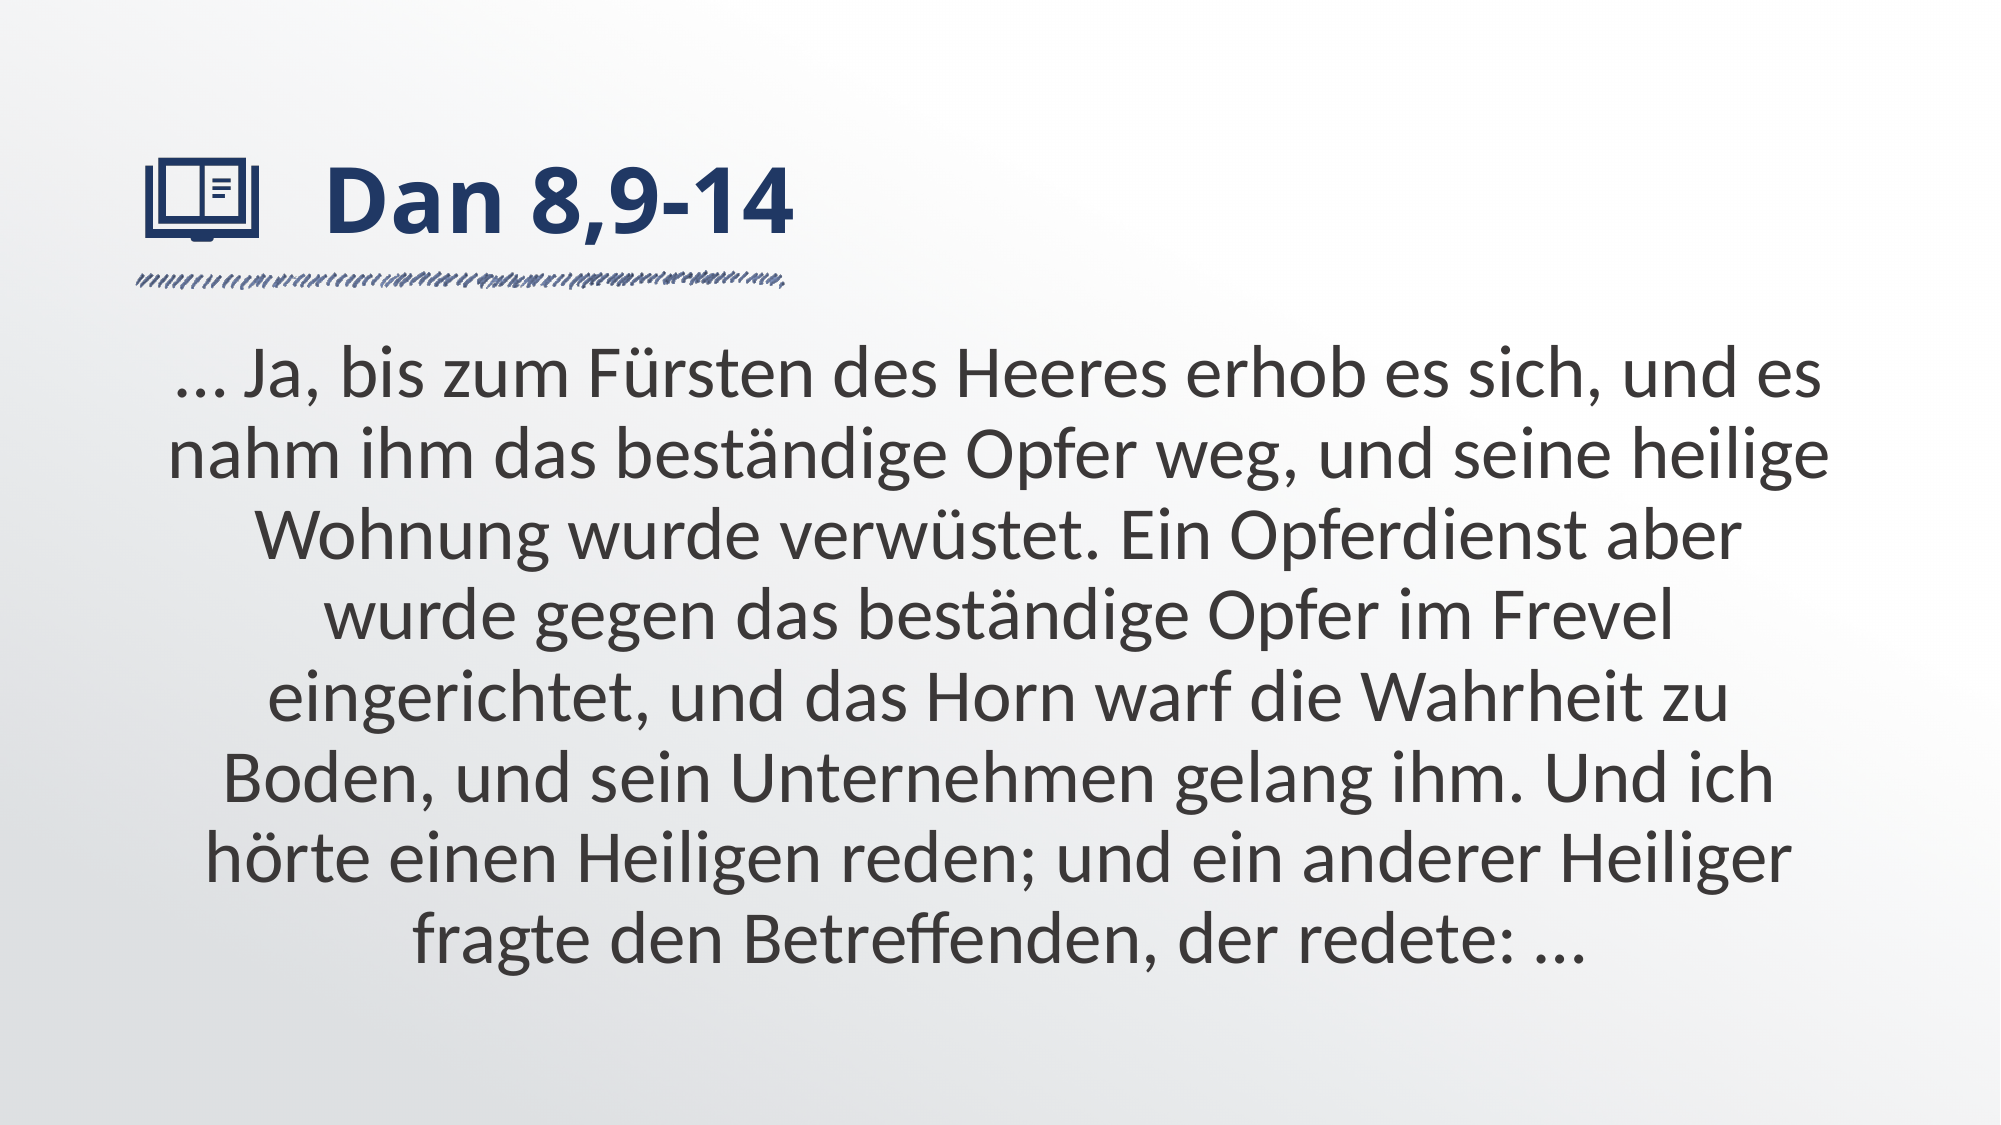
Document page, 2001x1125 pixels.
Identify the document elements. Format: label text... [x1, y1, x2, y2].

picture [140, 137, 264, 261]
title Dan 8,9-14 [322, 59, 1860, 261]
list … Ja, bis zum Fürsten des Heeres erhob es sich, und es nahm ihm das beständige Opfer weg, und seine heilige Wohnung wurde verwüstet. Ein Opferdienst aber wurde gegen das beständige Opfer im Frevel eingerichtet, und das Horn warf die Wahrheit zu Boden, und sein Unternehmen gelang ihm. Und ich hörte einen Heiligen reden; und ein anderer Heiliger fragte den Betreffenden, der redete: … [137, 299, 1863, 1014]
